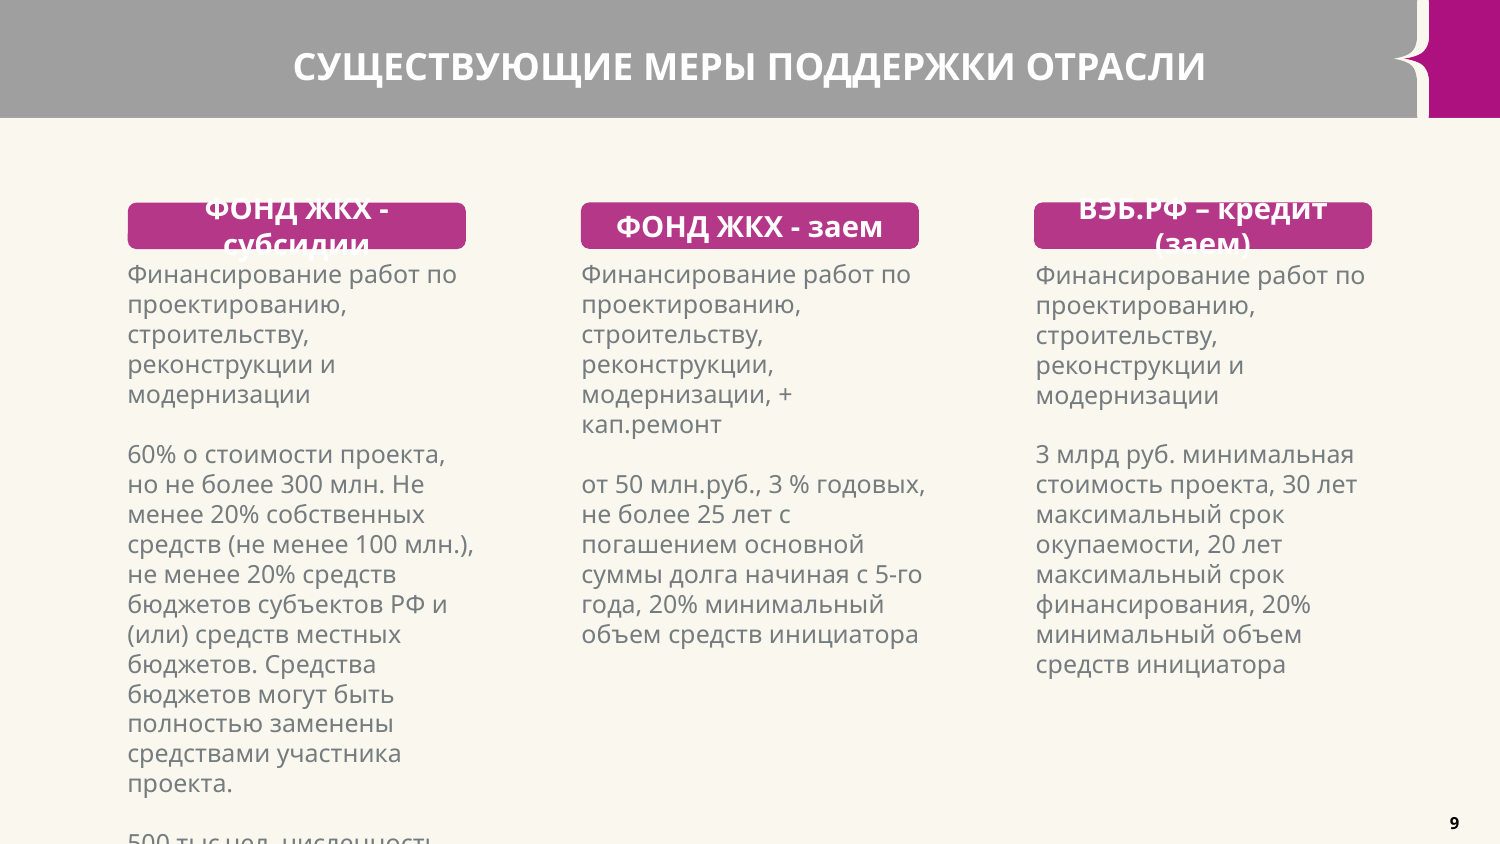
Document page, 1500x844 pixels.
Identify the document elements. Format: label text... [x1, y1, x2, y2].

picture [0, 0, 1500, 118]
text_box Финансирование работ по проектированию, строительству, реконструкции и модернизации 60% о стоимости проекта, но не более 300 млн. Не менее 20% собственных средств (не менее 100 млн.), не менее 20% средств бюджетов субъектов РФ и (или) средств местных бюджетов. Средства бюджетов могут быть полностью заменены средствами участника проекта. 500 тыс.чел. численность населения на территории одного или нескольких населенных пунктов [112, 251, 499, 844]
text_box ФОНД ЖКХ - субсидии [127, 202, 466, 250]
text_box ВЭБ.РФ – кредит (заем) [1033, 202, 1373, 249]
slide_number 9 [1376, 802, 1471, 844]
text_box ФОНД ЖКХ - заем [580, 202, 919, 249]
text_box Финансирование работ по проектированию, строительству, реконструкции, модернизации, + кап.ремонт от 50 млн.руб., 3 % годовых, не более 25 лет с погашением основной суммы долга начиная с 5-го года, 20% минимальный объем средств инициатора [566, 251, 953, 656]
text_box Финансирование работ по проектированию, строительству, реконструкции и модернизации 3 млрд руб. минимальная стоимость проекта, 30 лет максимальный срок окупаемости, 20 лет максимальный срок финансирования, 20% минимальный объем средств инициатора [1020, 251, 1407, 686]
